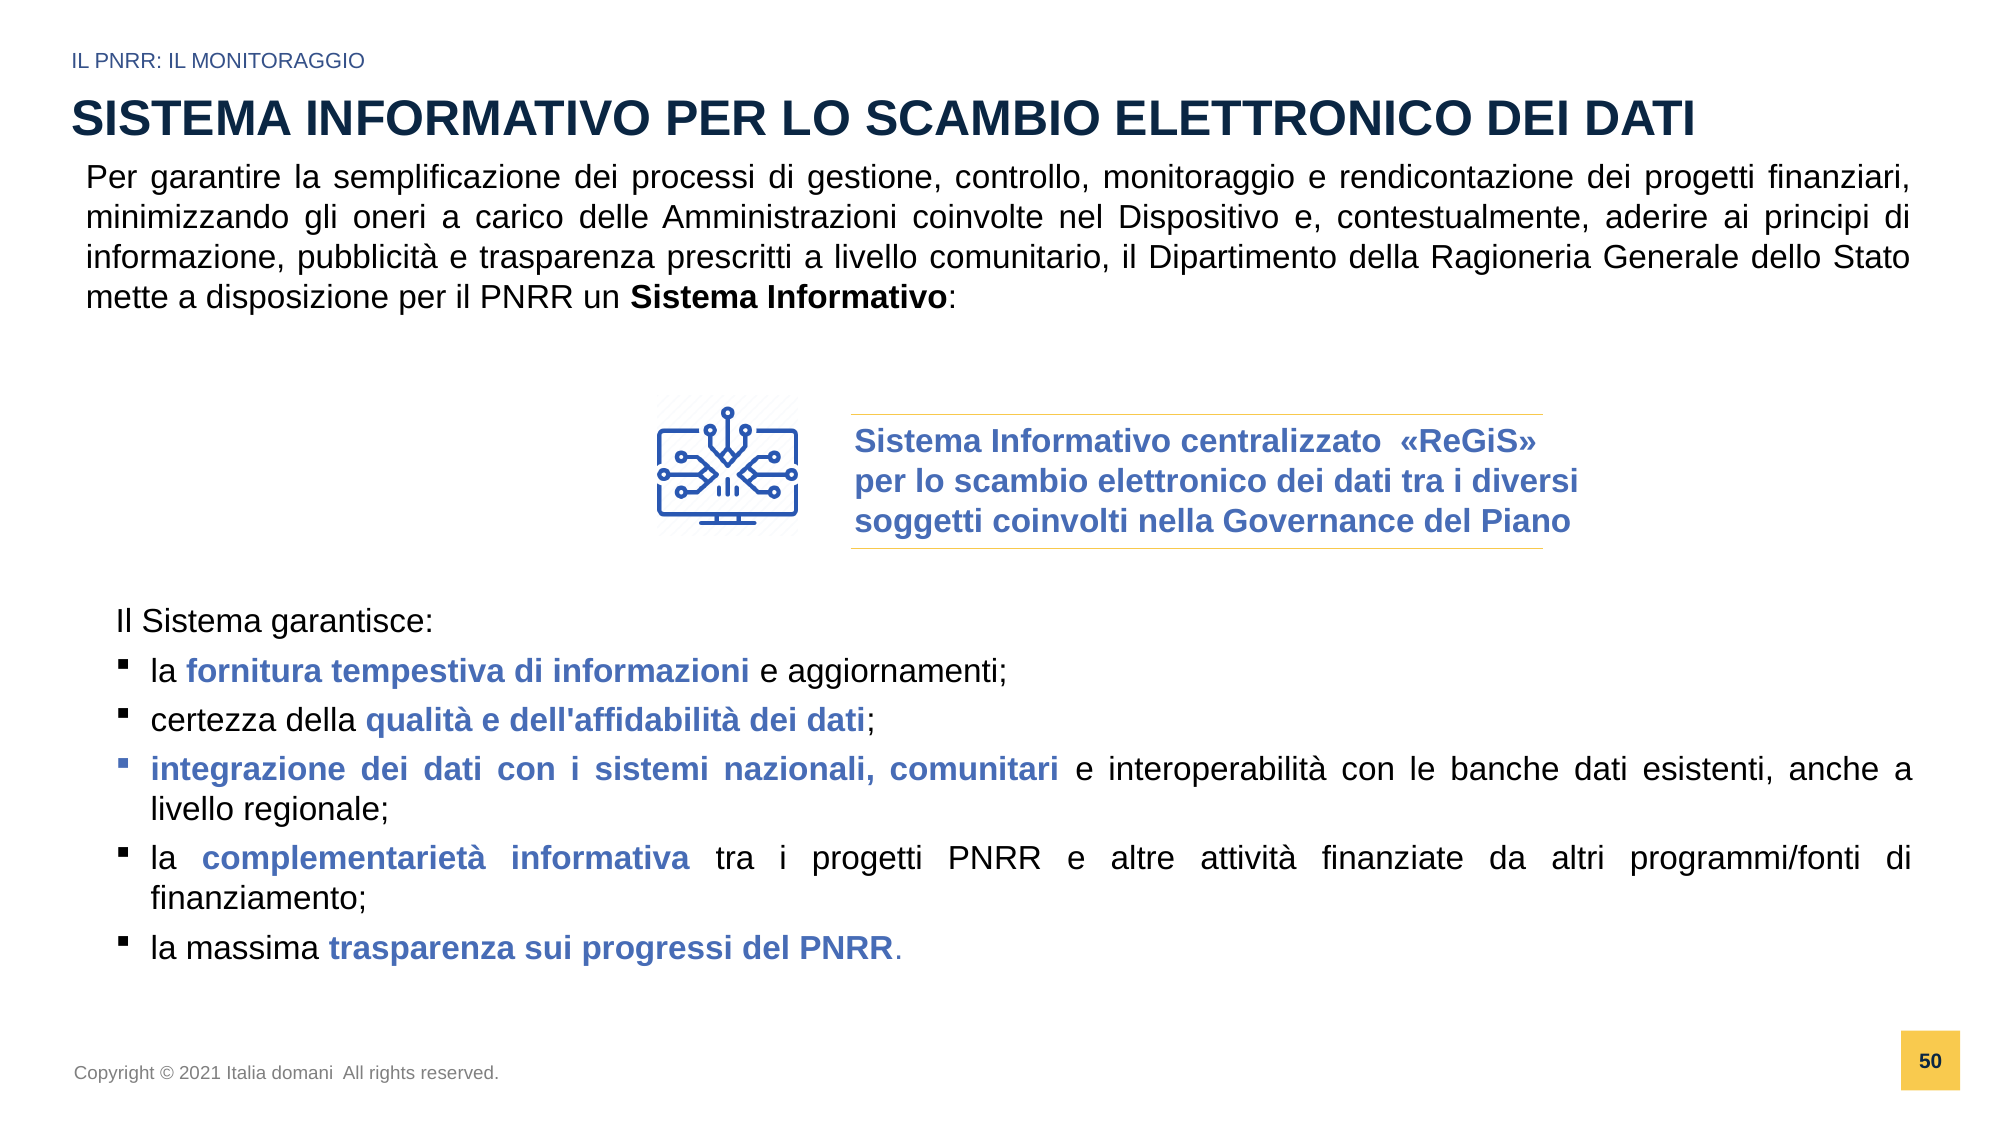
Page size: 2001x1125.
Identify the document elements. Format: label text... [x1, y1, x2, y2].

text_box Per garantire la semplificazione dei processi di gestione, controllo, monitoraggio e rendicontazione dei progetti finanziari, minimizzando gli oneri a carico delle Amministrazioni coinvolte nel Dispositivo e, contestualmente, aderire ai principi di informazione, pubblicità e trasparenza prescritti a livello comunitario, il Dipartimento della Ragioneria Generale dello Stato mette a disposizione per il PNRR un Sistema Informativo: [71, 154, 1929, 323]
text_box IL PNRR: IL MONITORAGGIO [71, 41, 1465, 81]
text_box SISTEMA INFORMATIVO PER LO SCAMBIO ELETTRONICO DEI DATI [71, 84, 1963, 154]
picture [657, 395, 798, 536]
text_box Il Sistema garantisce: la fornitura tempestiva di informazioni e aggiornamenti; certezza della qualità e dell'affidabilità dei dati; integrazione dei dati con i sistemi nazionali, comunitari e interoperabilità con le banche dati esistenti, anche a livello regionale; la complementarietà informativa tra i progetti PNRR e altre attività finanziate da altri programmi/fonti di finanziamento; la massima trasparenza sui progressi del PNRR. [100, 592, 1929, 974]
text_box Sistema Informativo centralizzato «ReGiS» per lo scambio elettronico dei dati tra i diversi soggetti coinvolti nella Governance del Piano [839, 412, 1609, 547]
